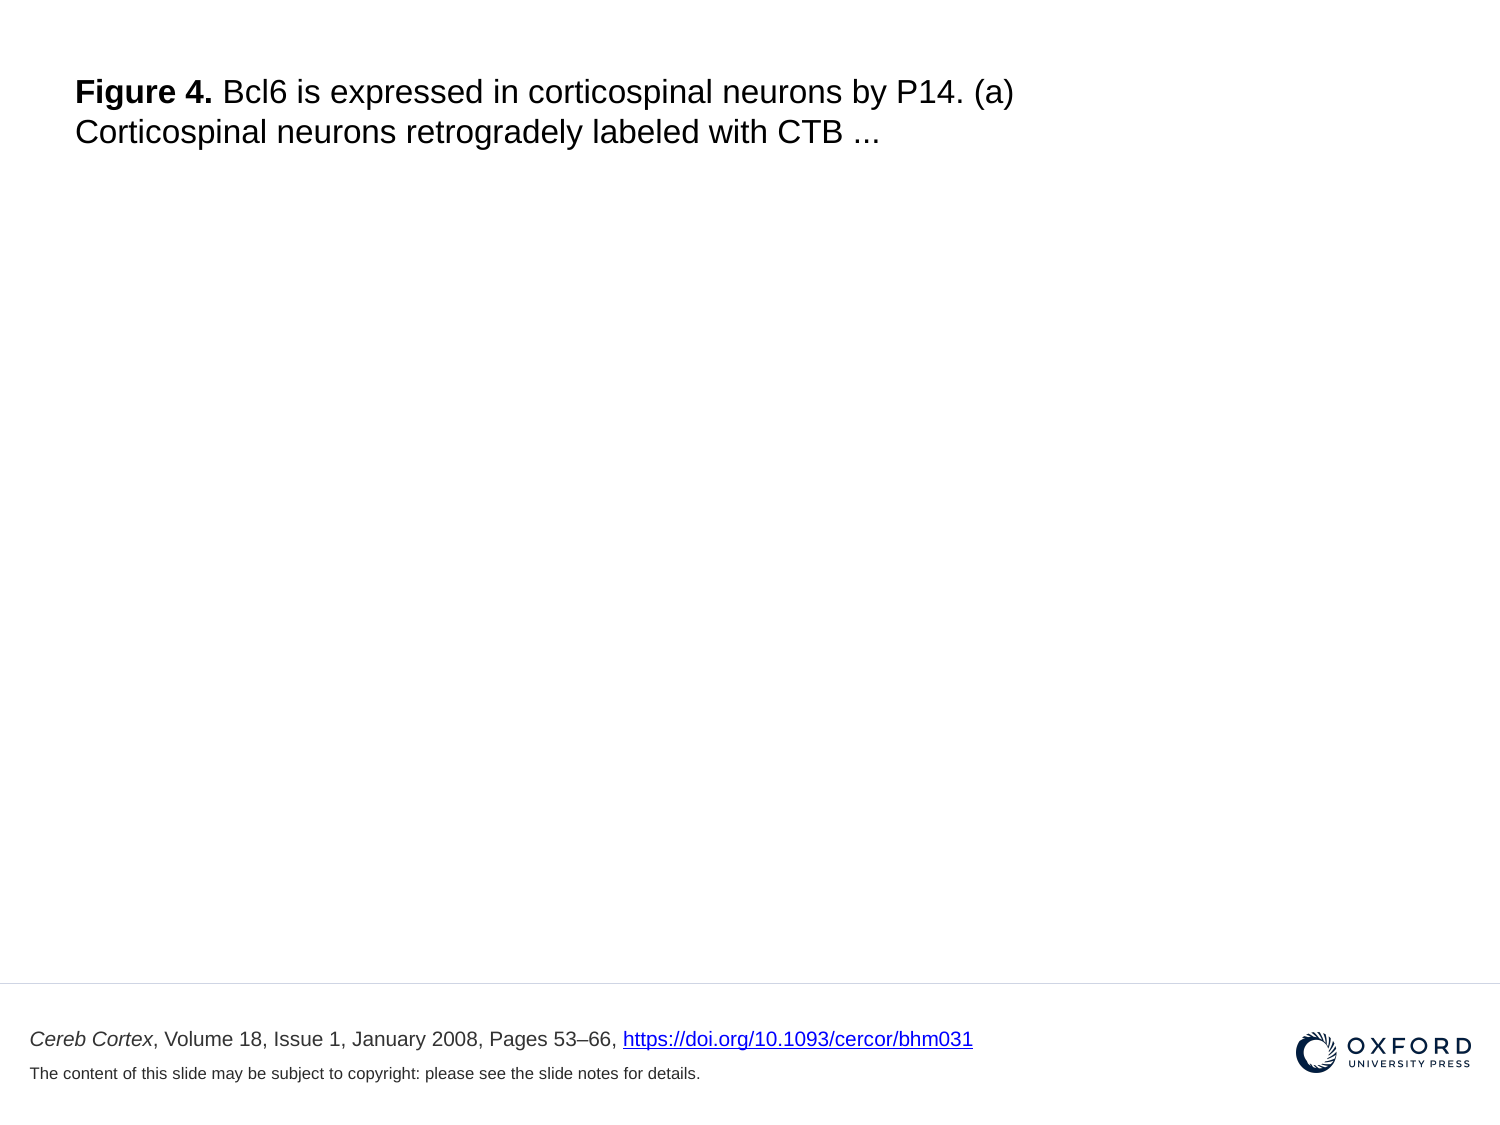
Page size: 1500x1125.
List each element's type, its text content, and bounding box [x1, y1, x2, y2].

title Figure 4. Bcl6 is expressed in corticospinal neurons by P14. (a) Corticospinal neurons retrogradely labeled with CTB ... [75, 69, 1078, 171]
footer Cereb Cortex, Volume 18, Issue 1, January 2008, Pages 53–66, https://doi.org/10.1093/cercor/bhm031 The content of this slide may be subject to copyright: please see the slide notes for details. [0, 983, 1260, 1125]
picture [1296, 1032, 1471, 1073]
